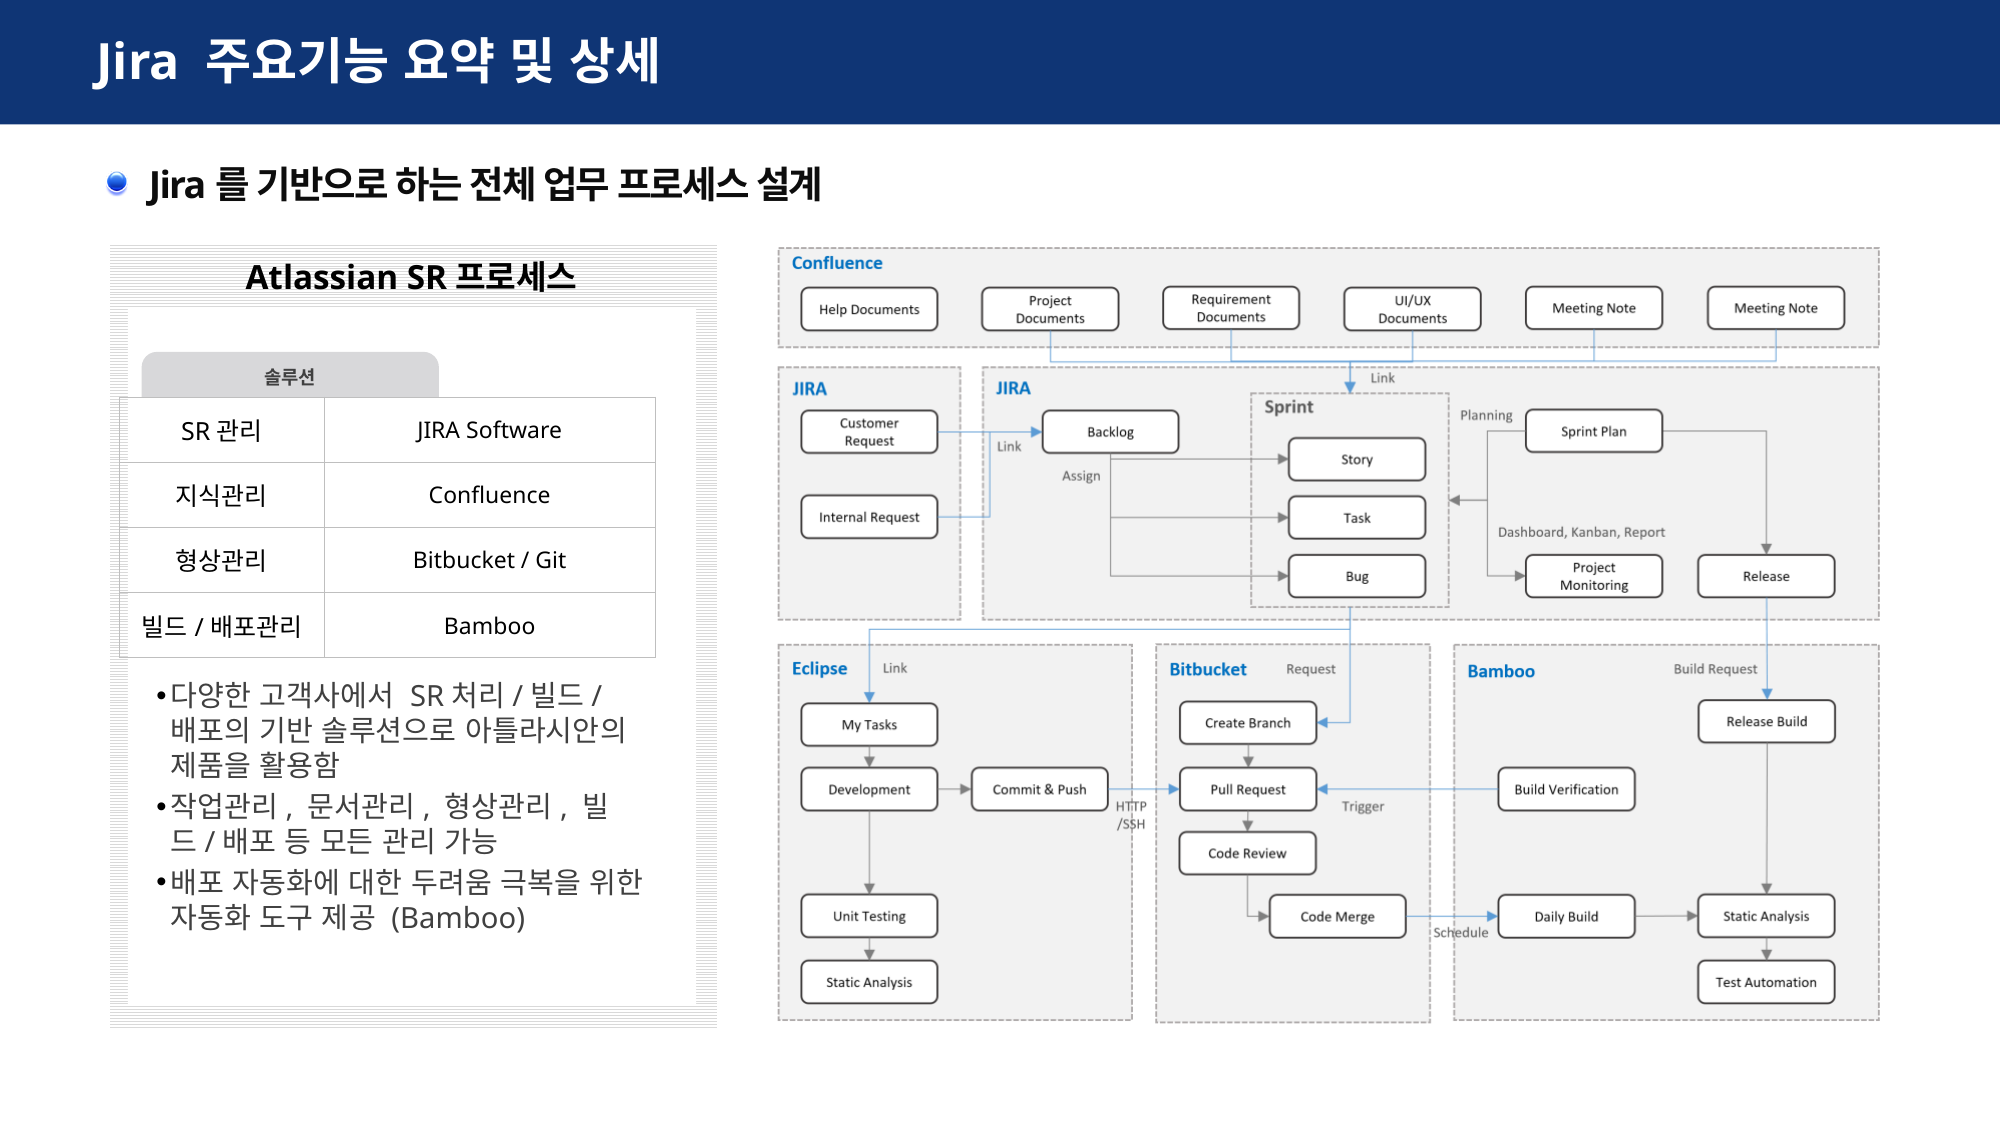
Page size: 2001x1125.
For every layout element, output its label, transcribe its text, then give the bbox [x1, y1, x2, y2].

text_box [110, 242, 718, 1028]
text_box Jira를 기반으로 하는 전체 업무 프로세스 설계 [90, 149, 1995, 214]
picture [767, 242, 1890, 1028]
text_box Jira 주요기능 요약 및 상세 [81, 29, 1508, 98]
picture [105, 170, 128, 197]
